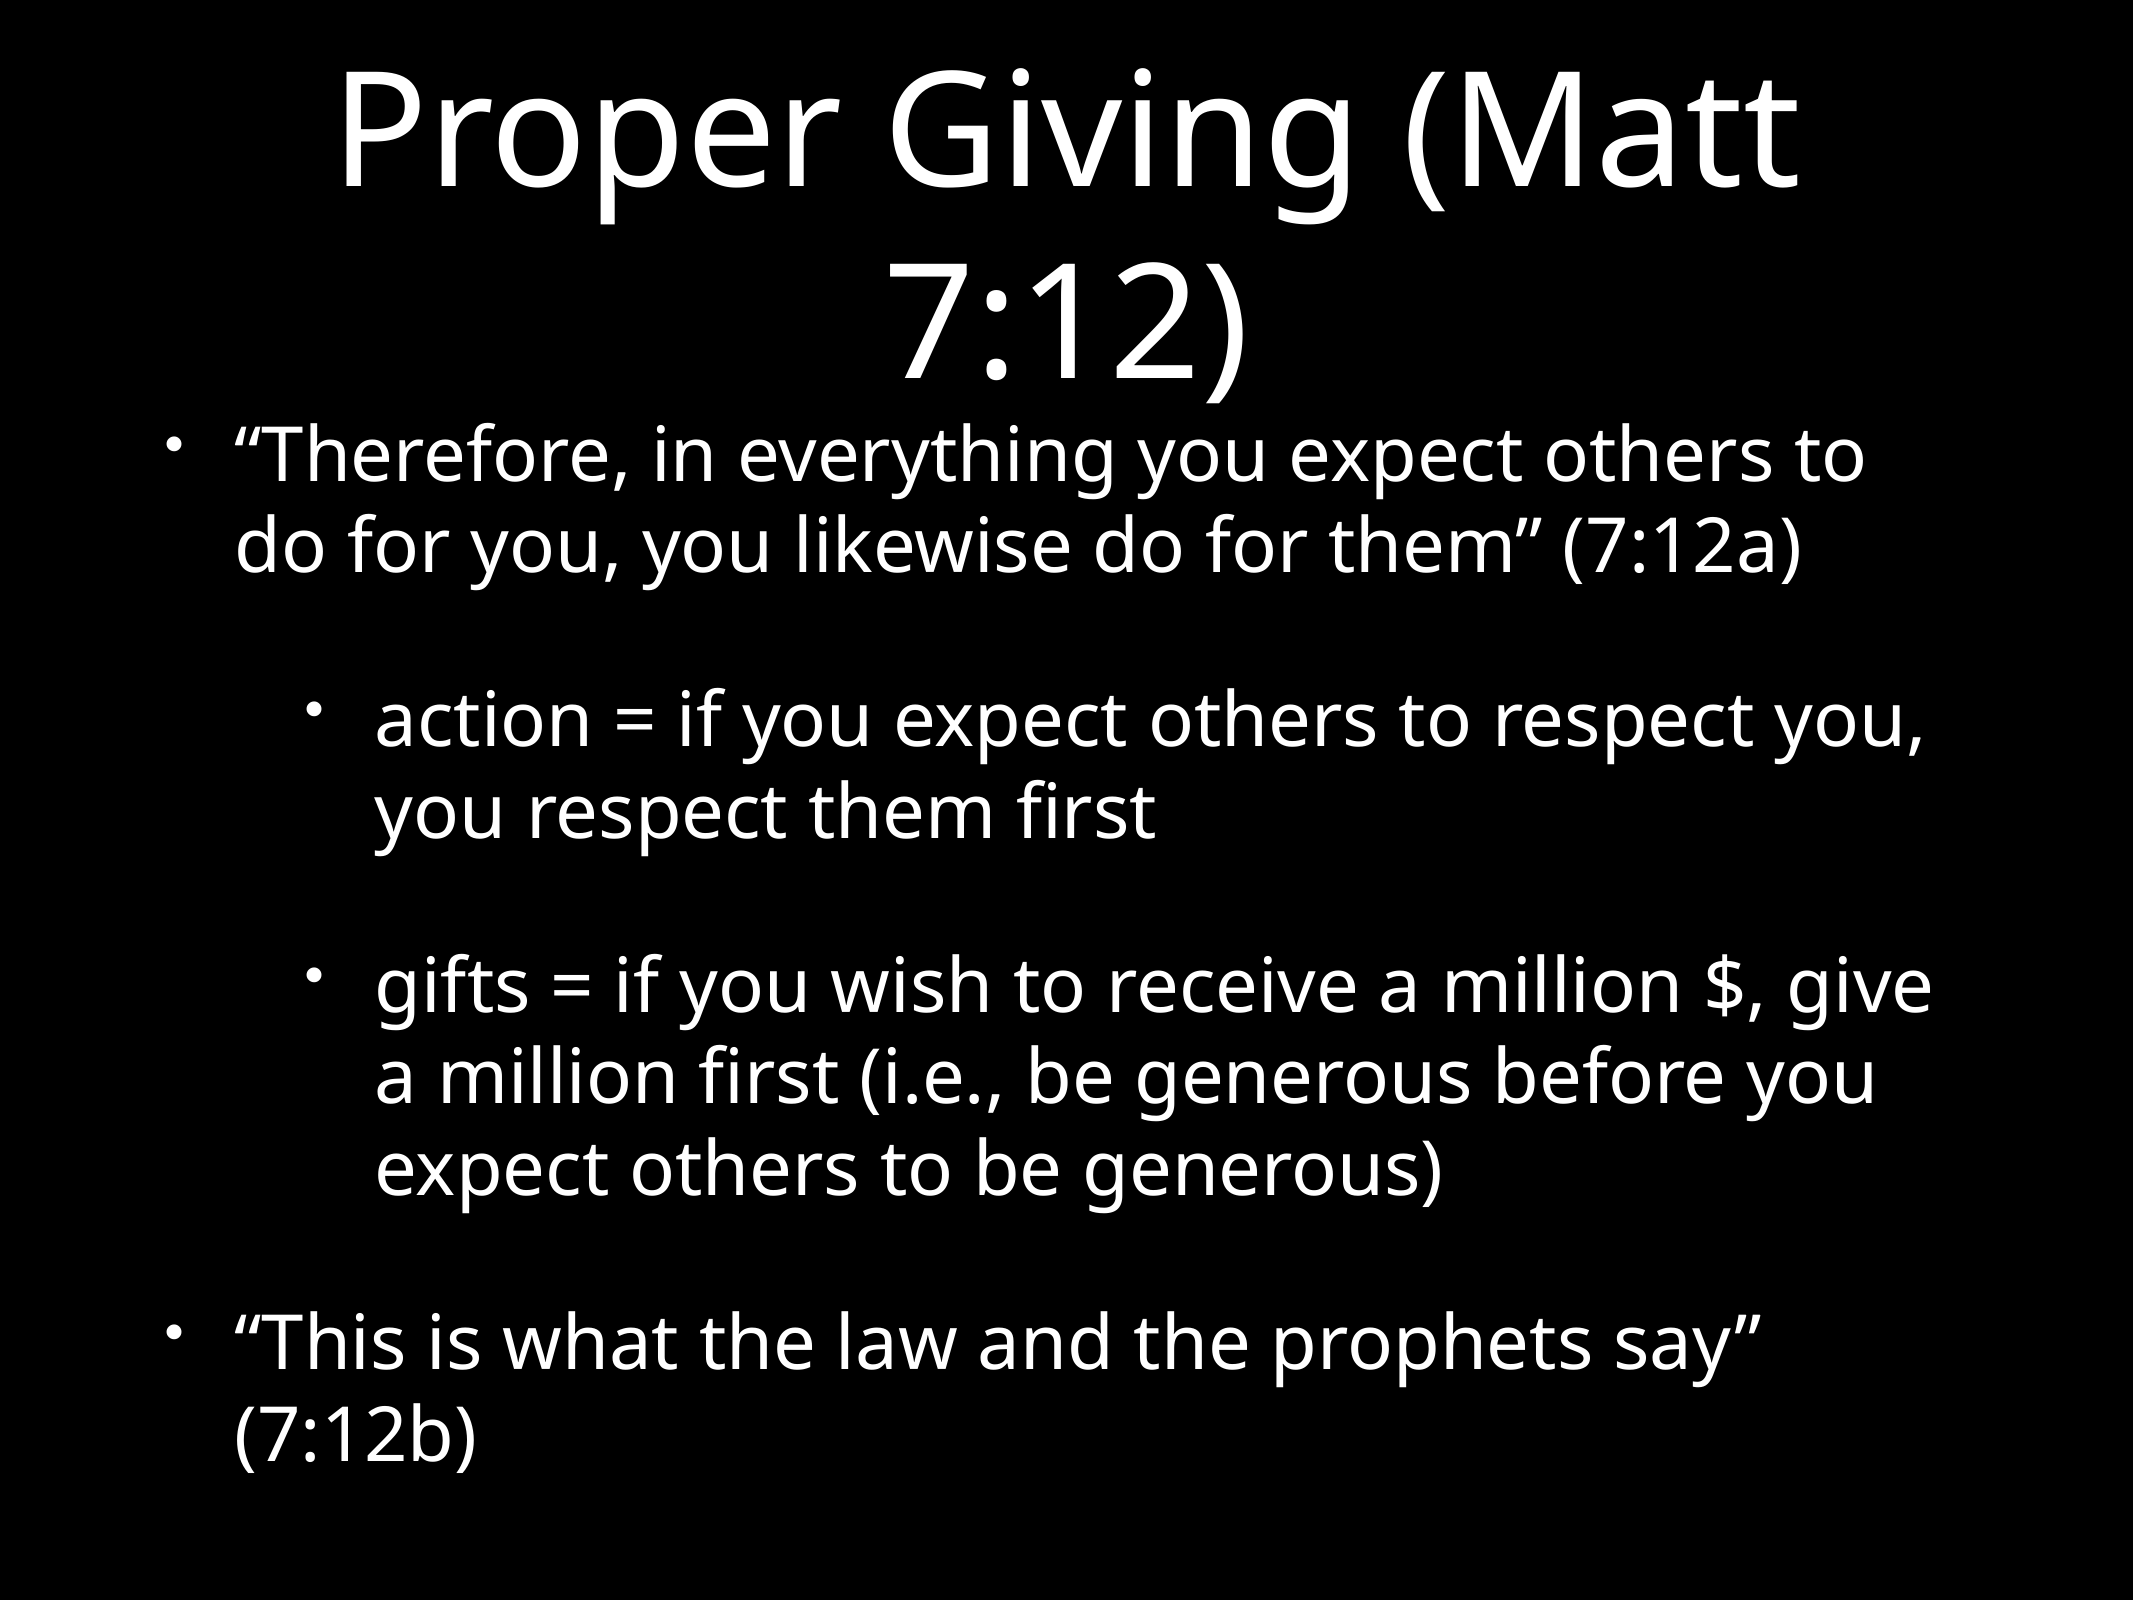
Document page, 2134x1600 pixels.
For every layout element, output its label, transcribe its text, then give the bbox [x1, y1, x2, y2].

title Proper Giving (Matt 7:12) [155, 41, 1978, 397]
list “Therefore, in everything you expect others to do for you, you likewise do for them” (7:12a) action = if you expect others to respect you, you respect them first gifts = if you wish to receive a million $, give a million first (i.e., be generous before you expect others to be generous) “This is what the law and the prophets say” (7:12b) [155, 424, 1978, 1457]
